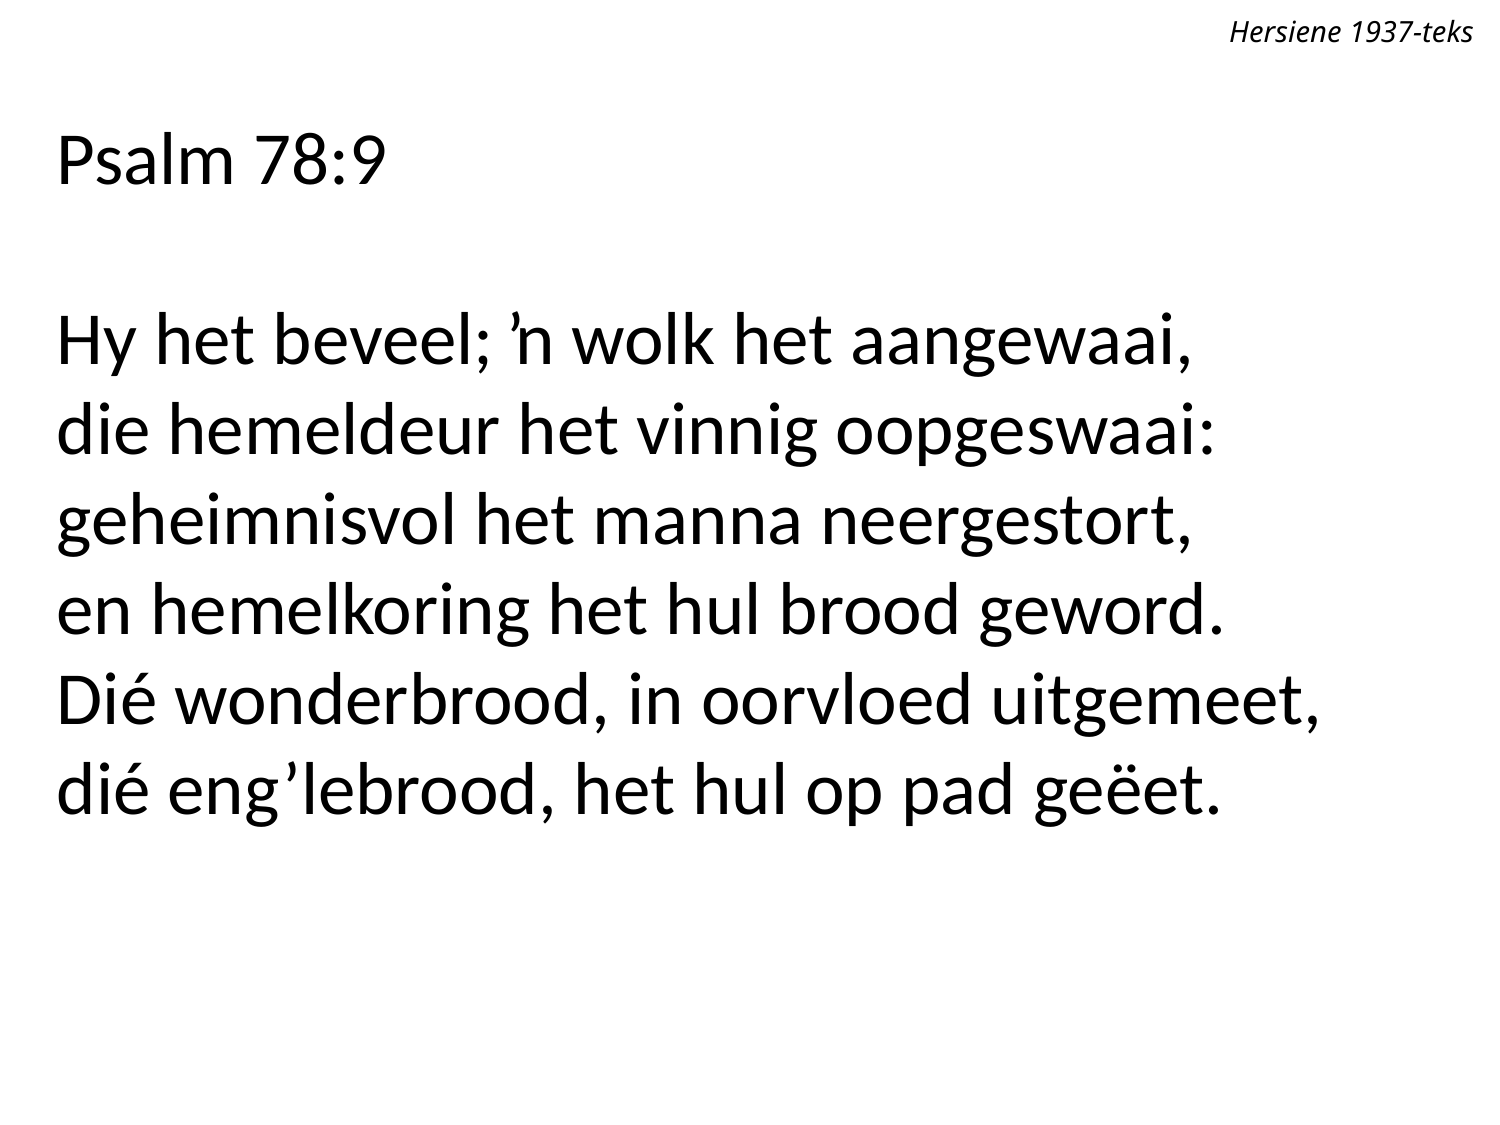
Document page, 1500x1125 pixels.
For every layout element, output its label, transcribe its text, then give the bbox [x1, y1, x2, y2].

text_box Hersiene 1937-teks [1214, 5, 1489, 56]
text_box Psalm 78:9 Hy het beveel; ŉ wolk het aangewaai, die hemeldeur het vinnig oopgeswaai: geheimnisvol het manna neergestort, en hemelkoring het hul brood geword. Dié wonderbrood, in oorvloed uitgemeet, dié eng’lebrood, het hul op pad geëet. [41, 101, 1436, 837]
